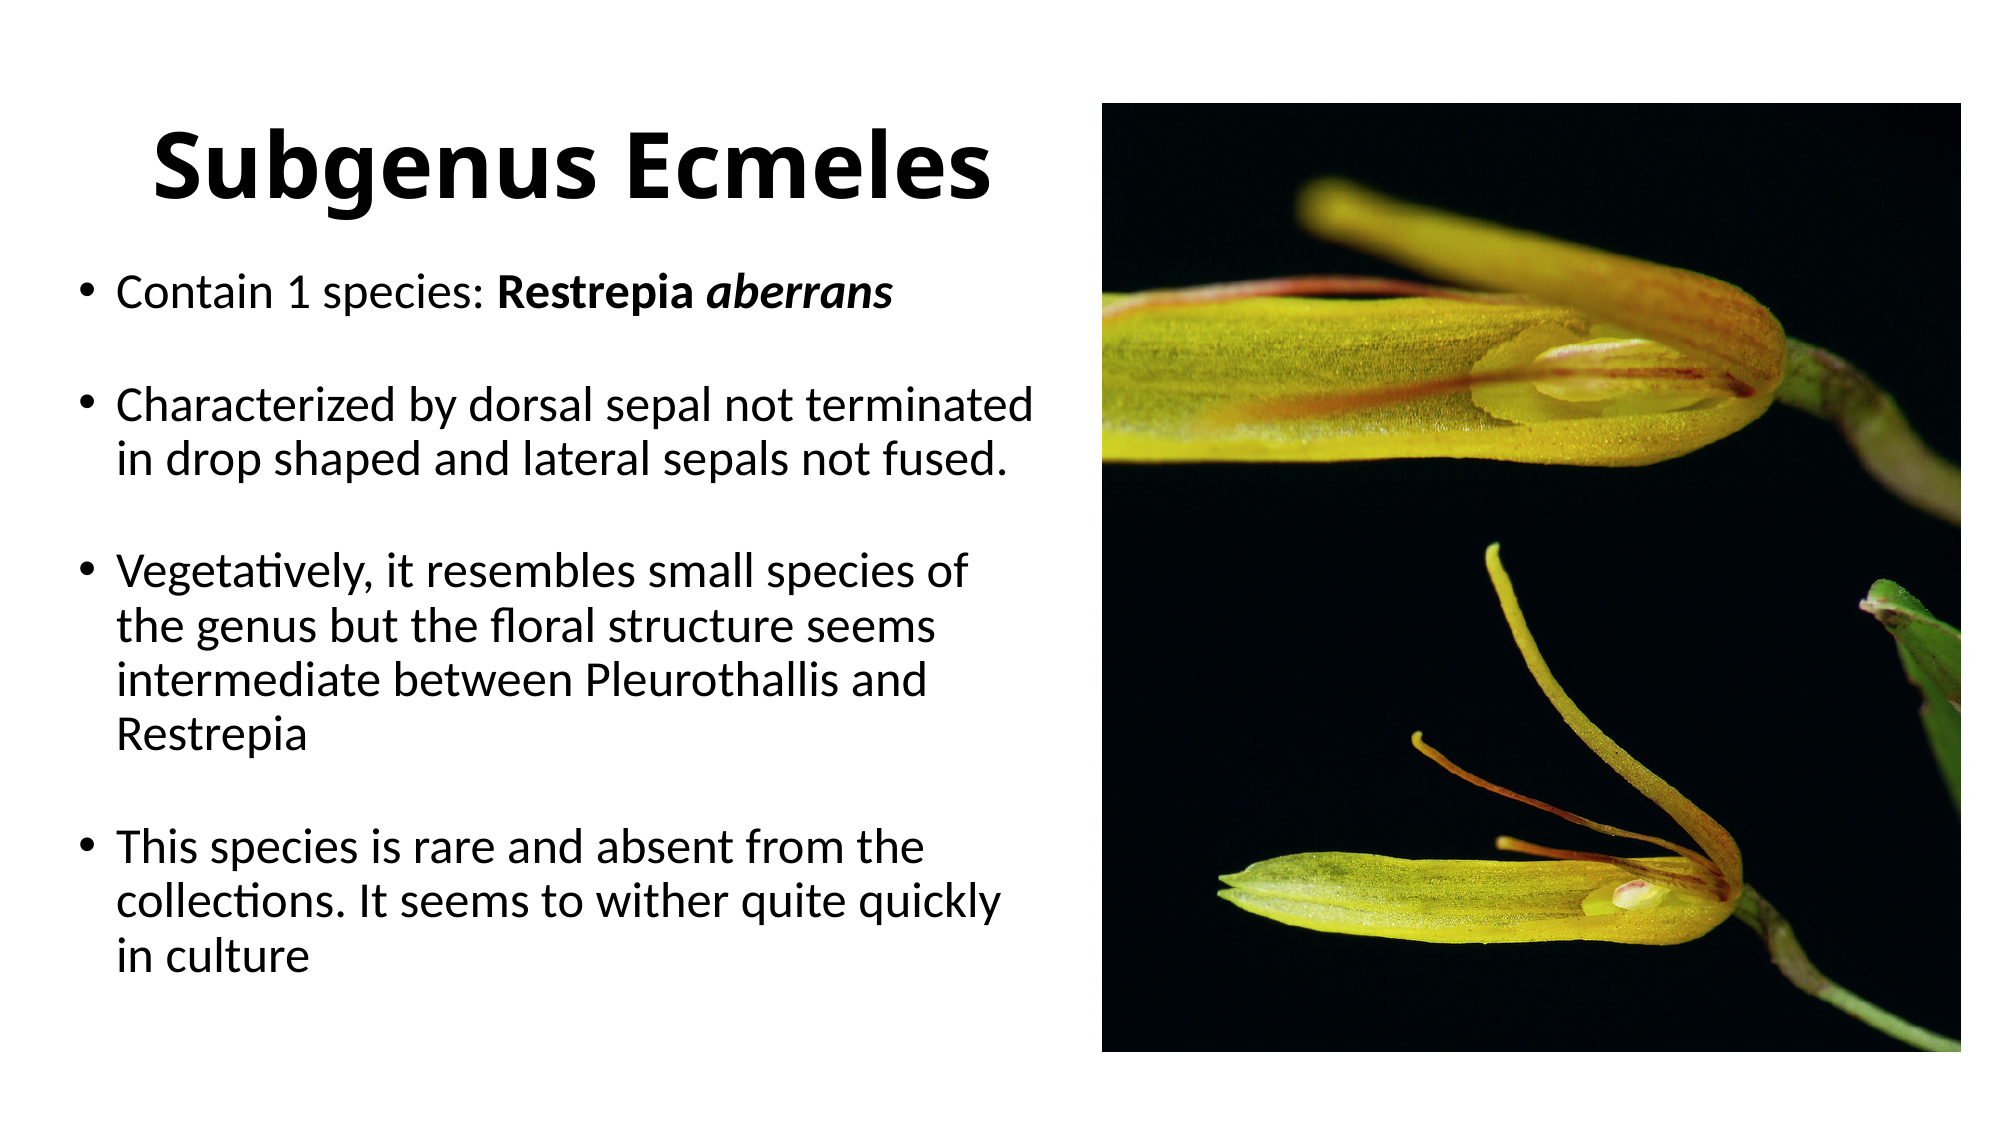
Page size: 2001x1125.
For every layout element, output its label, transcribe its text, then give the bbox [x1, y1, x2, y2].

list Contain 1 species: Restrepia aberrans Characterized by dorsal sepal not terminated in drop shaped and lateral sepals not fused. Vegetatively, it resembles small species of the genus but the floral structure seems intermediate between Pleurothallis and Restrepia This species is rare and absent from the collections. It seems to wither quite quickly in culture [63, 257, 1055, 1052]
title Subgenus Ecmeles [137, 59, 1863, 278]
picture [1102, 103, 1961, 1052]
